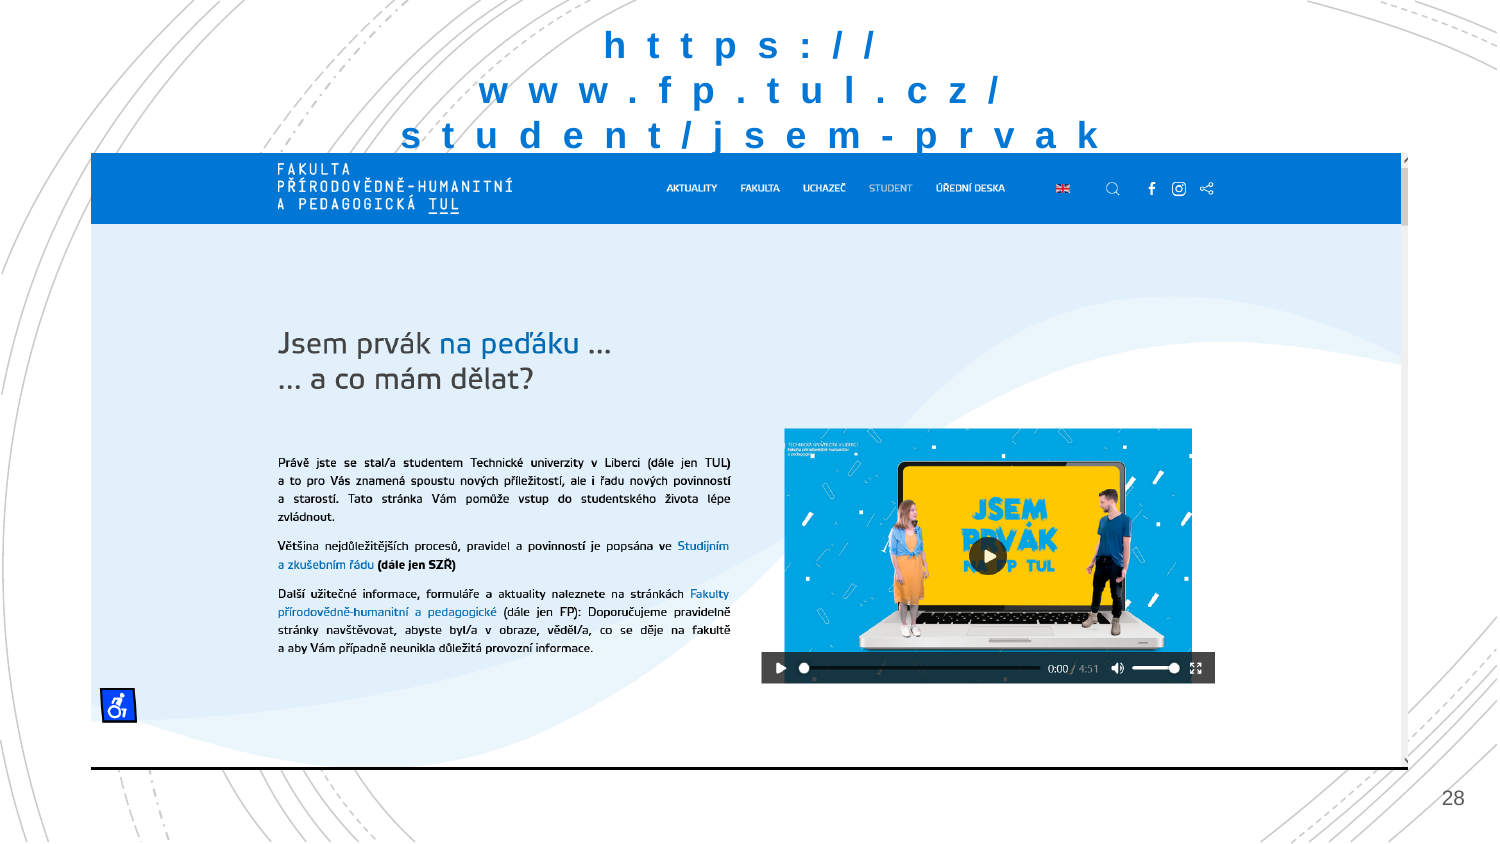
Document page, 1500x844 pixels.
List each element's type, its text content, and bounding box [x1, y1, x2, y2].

slide_number 29 [1423, 768, 1481, 826]
text_box https://www.fp.tul.cz/student/jsem-prvak [306, 13, 1193, 153]
picture [91, 153, 1408, 770]
